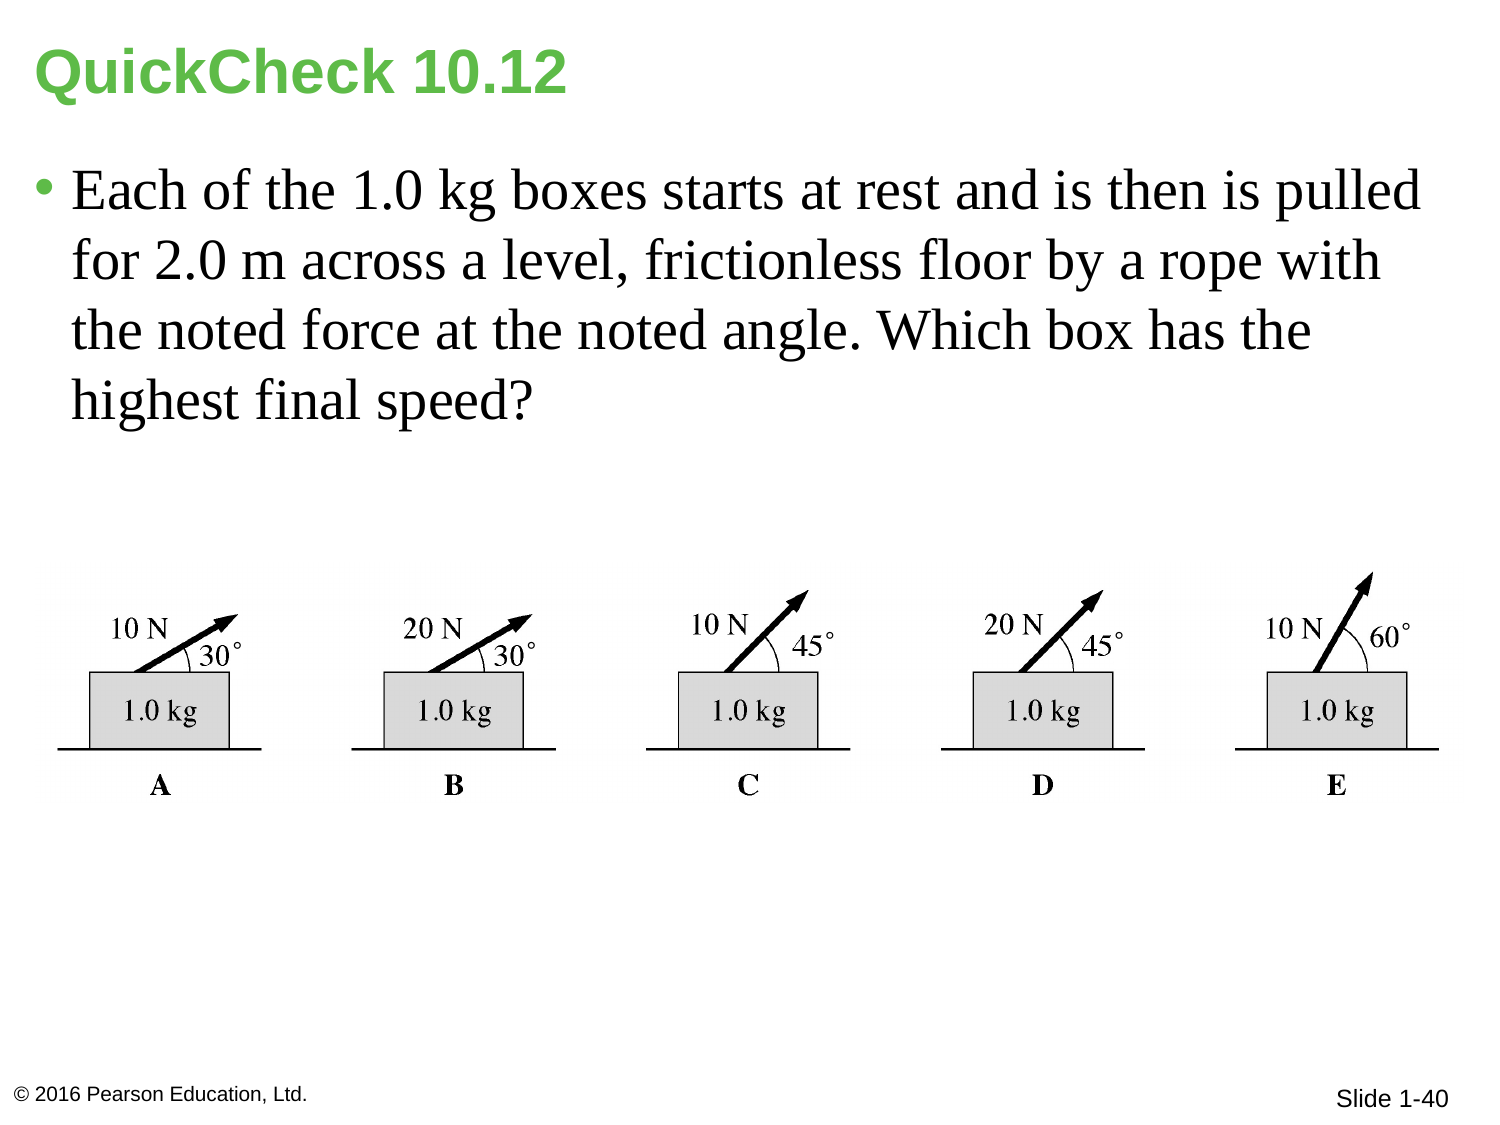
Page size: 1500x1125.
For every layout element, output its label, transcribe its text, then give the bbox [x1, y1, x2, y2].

list Each of the 1.0 kg boxes starts at rest and is then is pulled for 2.0 m across a level, frictionless floor by a rope with the noted force at the noted angle. Which box has the highest final speed? [19, 143, 1464, 1014]
title QuickCheck 10.12 [19, 31, 1464, 143]
slide_number © 2016 Pearson Education, Ltd. [0, 1063, 405, 1124]
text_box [35, 562, 1465, 803]
